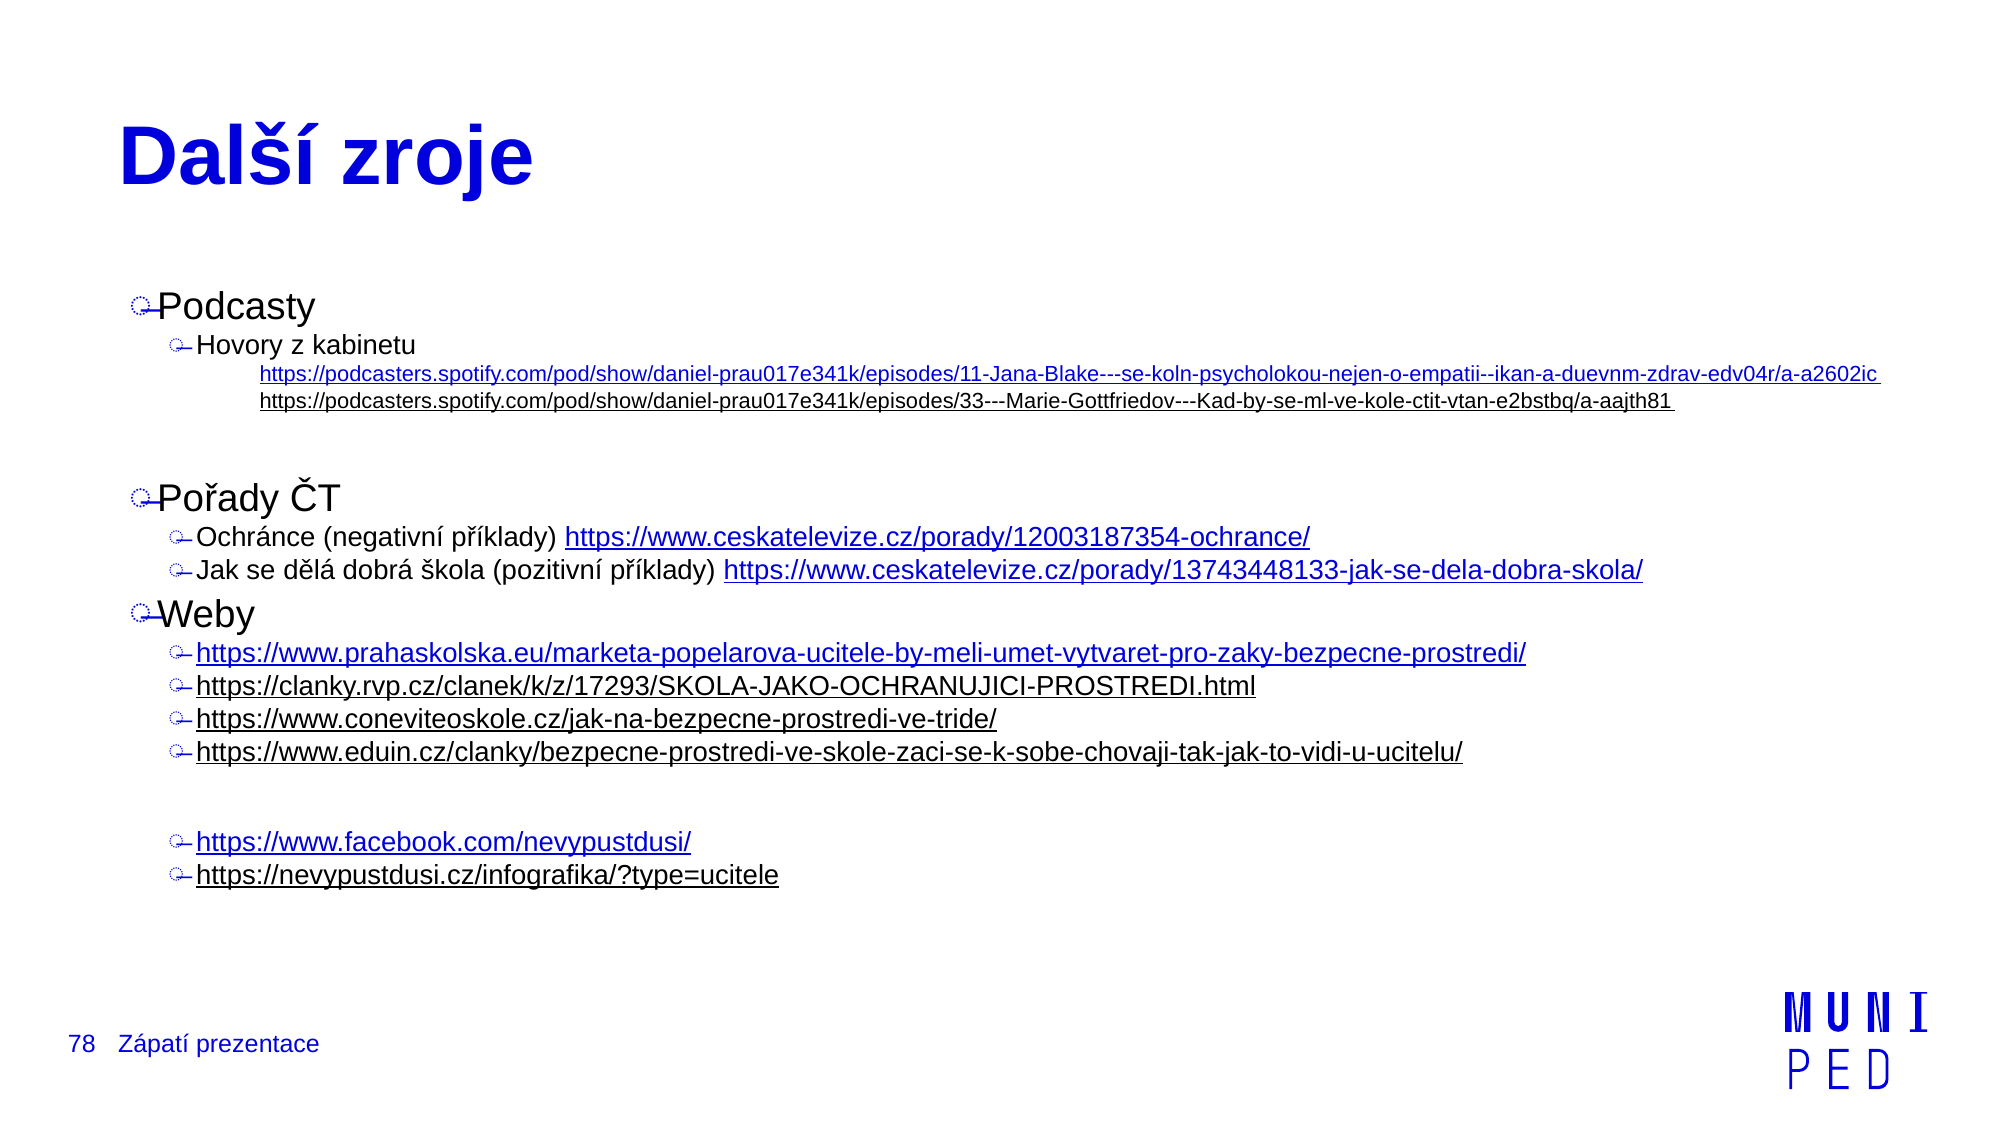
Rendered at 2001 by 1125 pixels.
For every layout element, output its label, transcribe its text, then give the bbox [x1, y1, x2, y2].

title Další zroje [118, 118, 1883, 193]
footer Zápatí prezentace [118, 1021, 1418, 1063]
slide_number 78 [67, 1021, 110, 1063]
list Podcasty Hovory z kabinetu https://podcasters.spotify.com/pod/show/daniel-prau017e341k/episodes/11-Jana-Blake---se-koln-psycholokou-nejen-o-empatii--ikan-a-duevnm-zdrav-edv04r/a-a2602ic https://podcasters.spotify.com/pod/show/daniel-prau017e341k/episodes/33---Marie-Gottfriedov---Kad-by-se-ml-ve-kole-ctit-vtan-e2bstbq/a-aajth81 Pořady ČT Ochránce (negativní příklady) https://www.ceskatelevize.cz/porady/12003187354-ochrance/ Jak se dělá dobrá škola (pozitivní příklady) https://www.ceskatelevize.cz/porady/13743448133-jak-se-dela-dobra-skola/ Weby https://www.prahaskolska.eu/marketa-popelarova-ucitele-by-meli-umet-vytvaret-pro-zaky-bezpecne-prostredi/ https://clanky.rvp.cz/clanek/k/z/17293/SKOLA-JAKO-OCHRANUJICI-PROSTREDI.html https://www.coneviteoskole.cz/jak-na-bezpecne-prostredi-ve-tride/ https://www.eduin.cz/clanky/bezpecne-prostredi-ve-skole-zaci-se-k-sobe-chovaji-tak-jak-to-vidi-u-ucitelu/ https://www.facebook.com/nevypustdusi/ https://nevypustdusi.cz/infografika/?type=ucitele [118, 277, 1883, 957]
